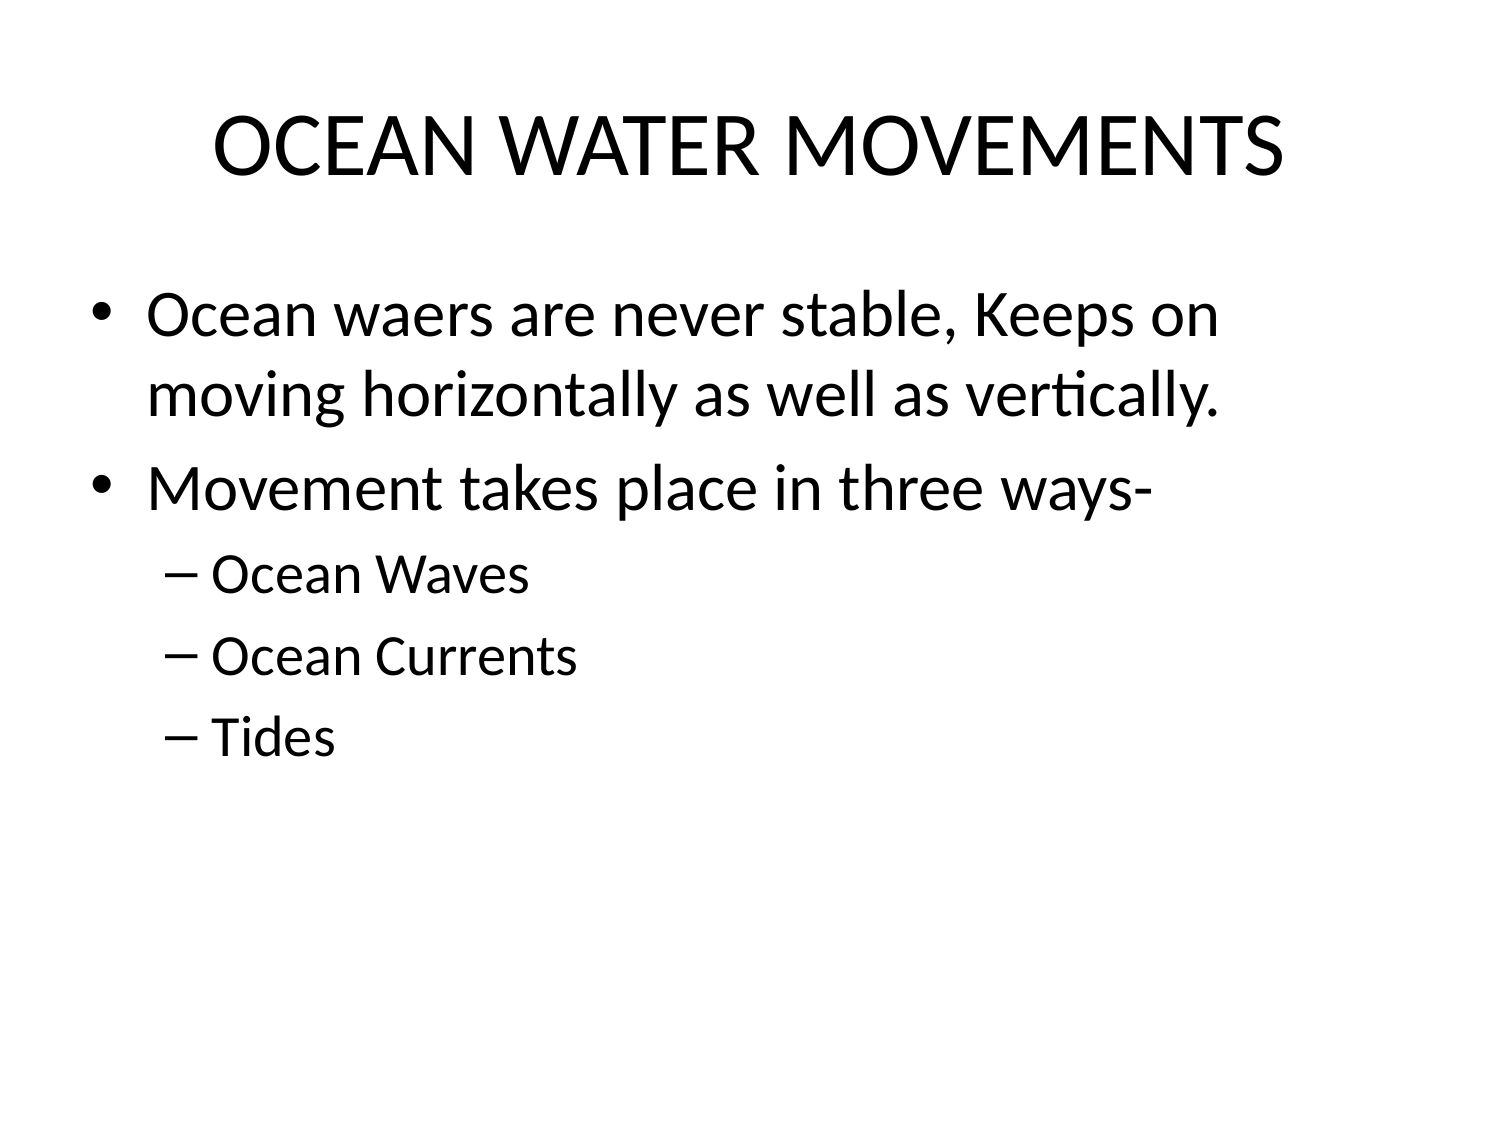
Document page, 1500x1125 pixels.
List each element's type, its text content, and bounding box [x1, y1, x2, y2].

title OCEAN WATER MOVEMENTS [75, 45, 1425, 233]
list Ocean waers are never stable, Keeps on moving horizontally as well as vertically. Movement takes place in three ways- Ocean Waves Ocean Currents Tides [75, 262, 1425, 1005]
